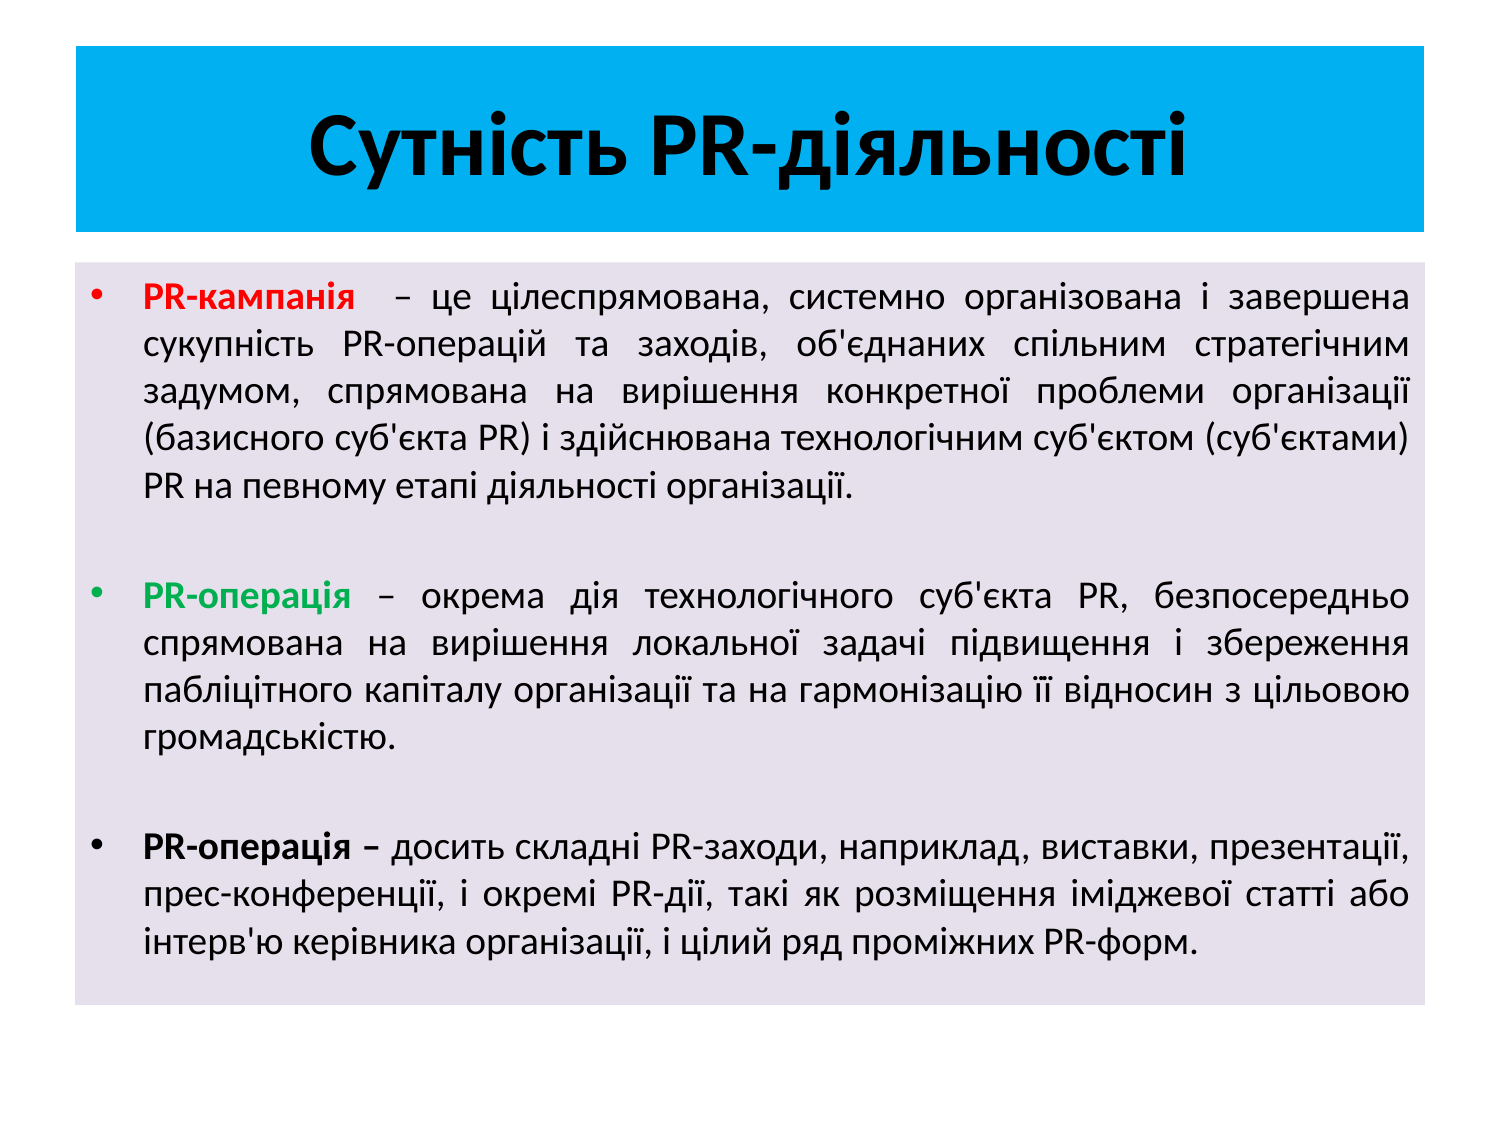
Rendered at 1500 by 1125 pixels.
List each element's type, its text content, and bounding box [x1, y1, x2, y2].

title Сутність PR-діяльності [75, 45, 1425, 233]
list PR-кампанія – це цілеспрямована, системно організована і завершена сукупність PR-операцій та заходів, об'єднаних спільним стратегічним задумом, спрямована на вирішення конкретної проблеми організації (базисного суб'єкта PR) і здійснювана технологічним суб'єктом (суб'єктами) PR на певному етапі діяльності організації. PR-операція – окрема дія технологічного суб'єкта PR, безпосередньо спрямована на вирішення локальної задачі підвищення і збереження пабліцітного капіталу організації та на гармонізацію її відносин з цільовою громадськістю. PR-операція – досить складні PR-заходи, наприклад, виставки, презентації, прес-конференції, і окремі PR-дії, такі як розміщення іміджевої статті або інтерв'ю керівника організації, і цілий ряд проміжних PR-форм. [75, 262, 1425, 1005]
